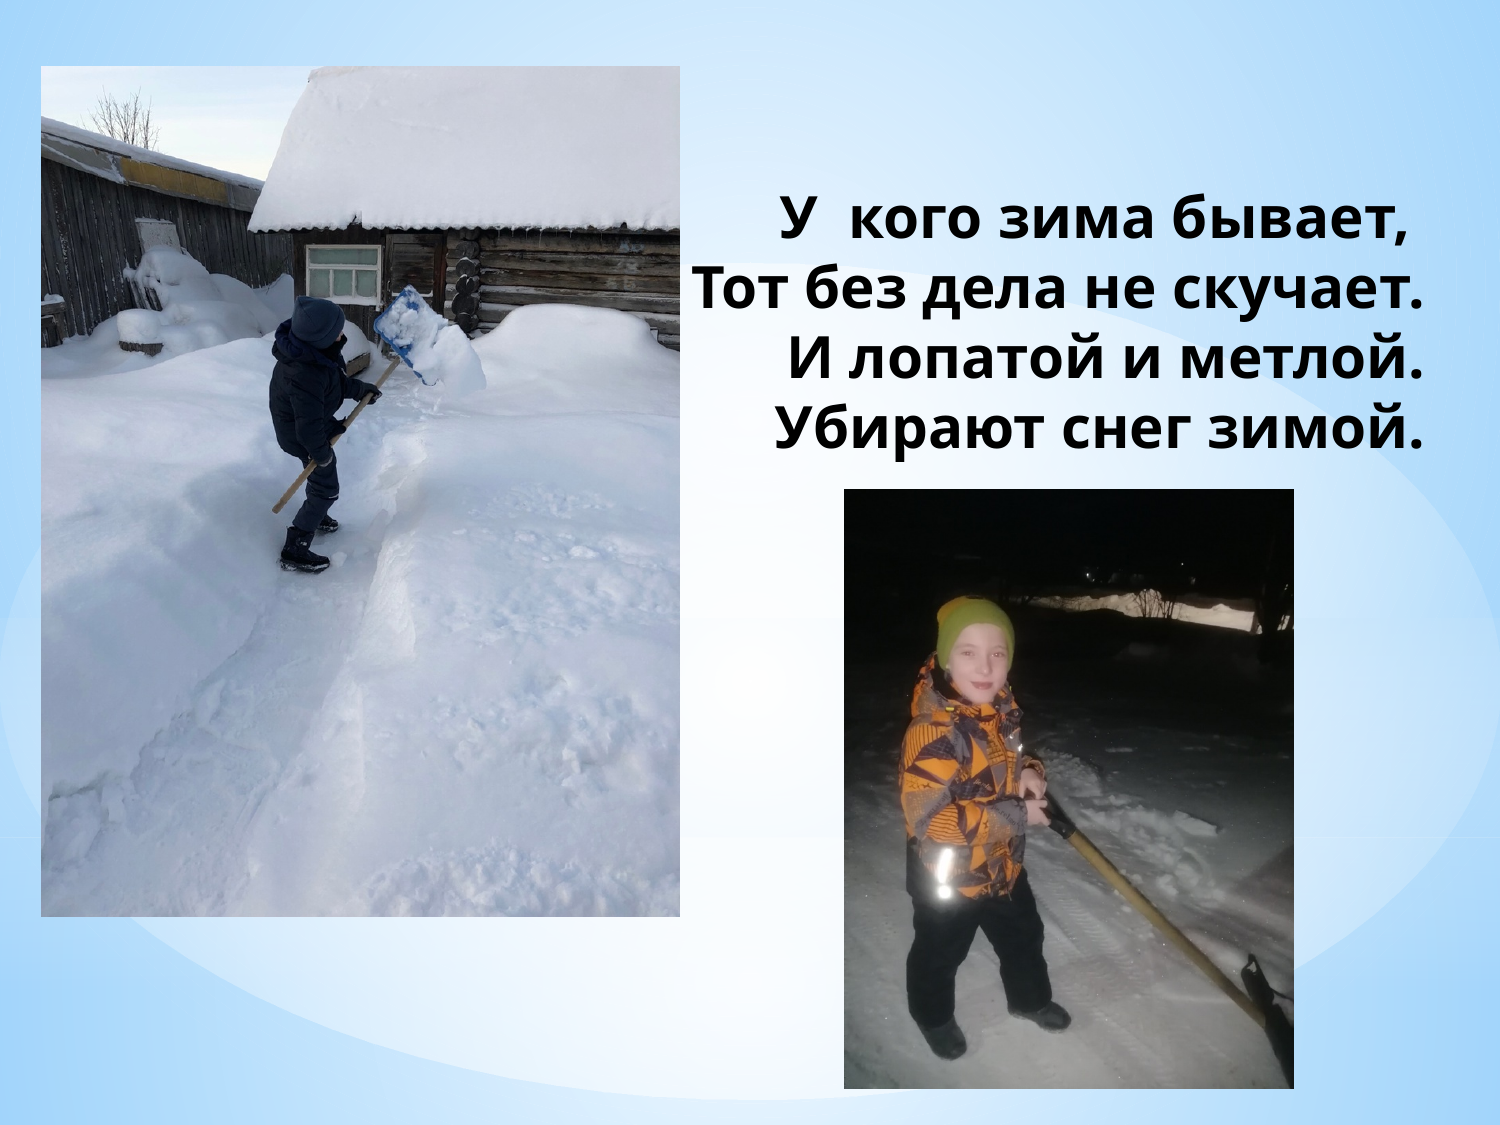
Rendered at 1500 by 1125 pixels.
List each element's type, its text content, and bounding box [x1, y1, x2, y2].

picture [844, 489, 1294, 1089]
picture [41, 66, 680, 918]
title У кого зима бывает, Тот без дела не скучает. И лопатой и метлой. Убирают снег зимой. [685, 172, 1441, 587]
